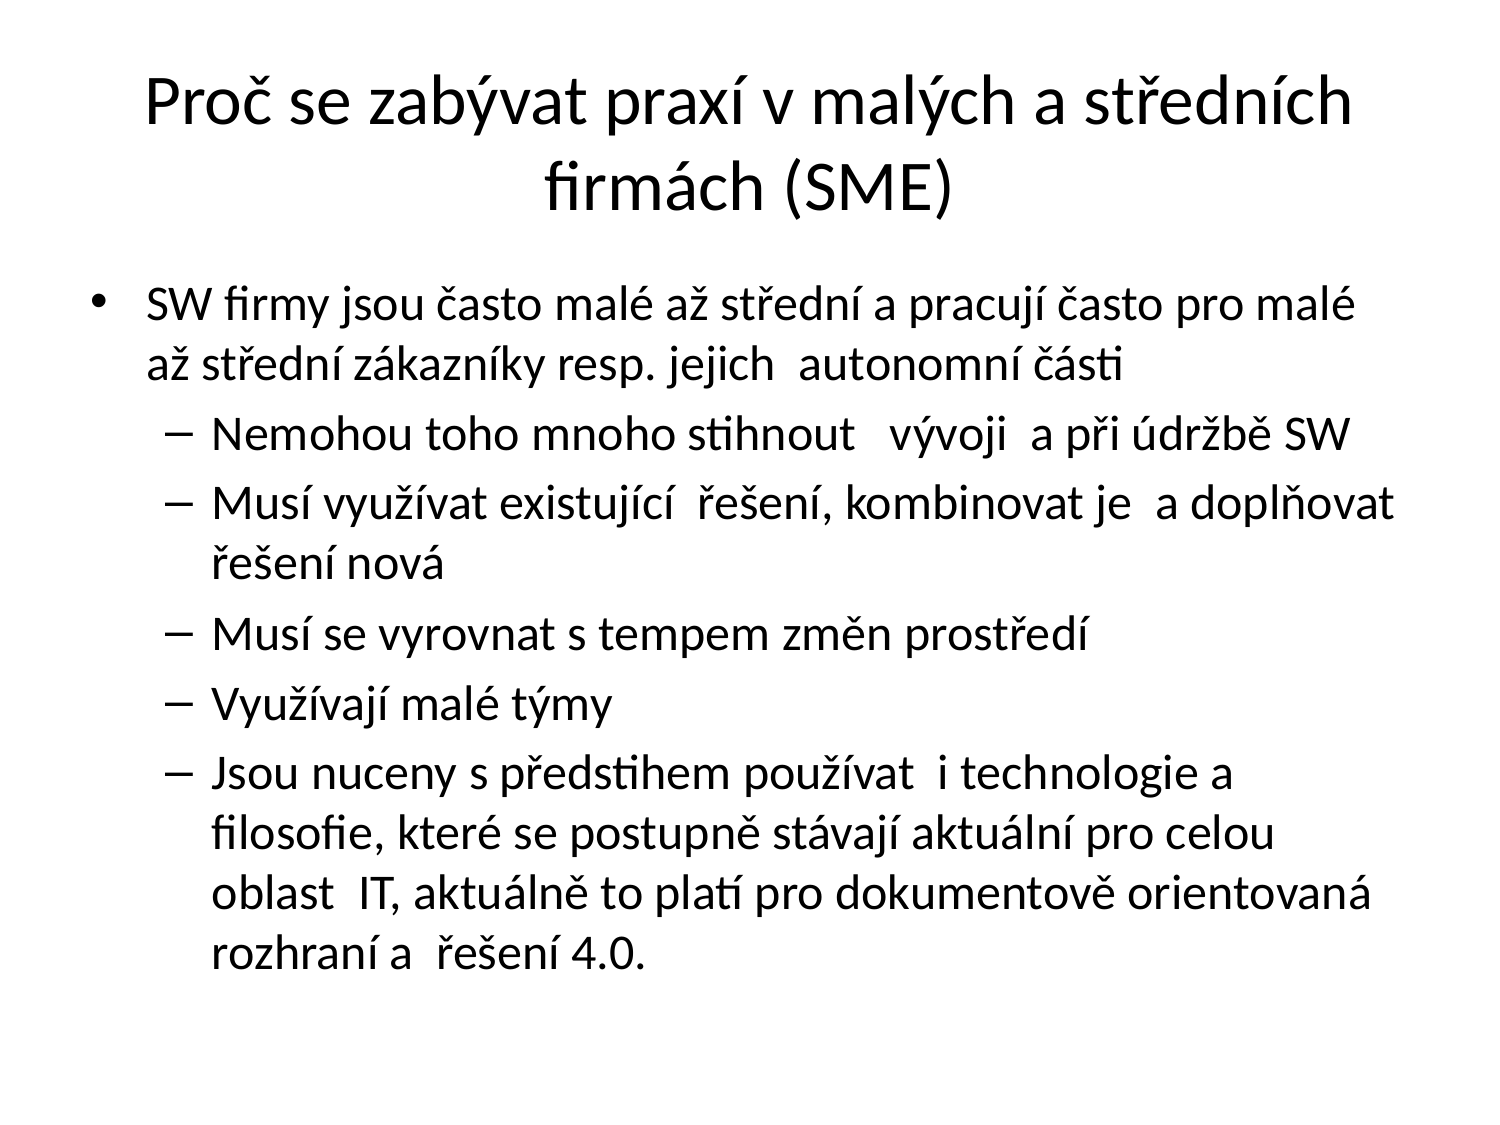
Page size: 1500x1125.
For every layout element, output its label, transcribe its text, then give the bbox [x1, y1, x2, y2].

title Proč se zabývat praxí v malých a středních firmách (SME) [75, 45, 1425, 233]
list SW firmy jsou často malé až střední a pracují často pro malé až střední zákazníky resp. jejich autonomní části Nemohou toho mnoho stihnout vývoji a při údržbě SW Musí využívat existující řešení, kombinovat je a doplňovat řešení nová Musí se vyrovnat s tempem změn prostředí Využívají malé týmy Jsou nuceny s předstihem používat i technologie a filosofie, které se postupně stávají aktuální pro celou oblast IT, aktuálně to platí pro dokumentově orientovaná rozhraní a řešení 4.0. [75, 262, 1425, 1005]
